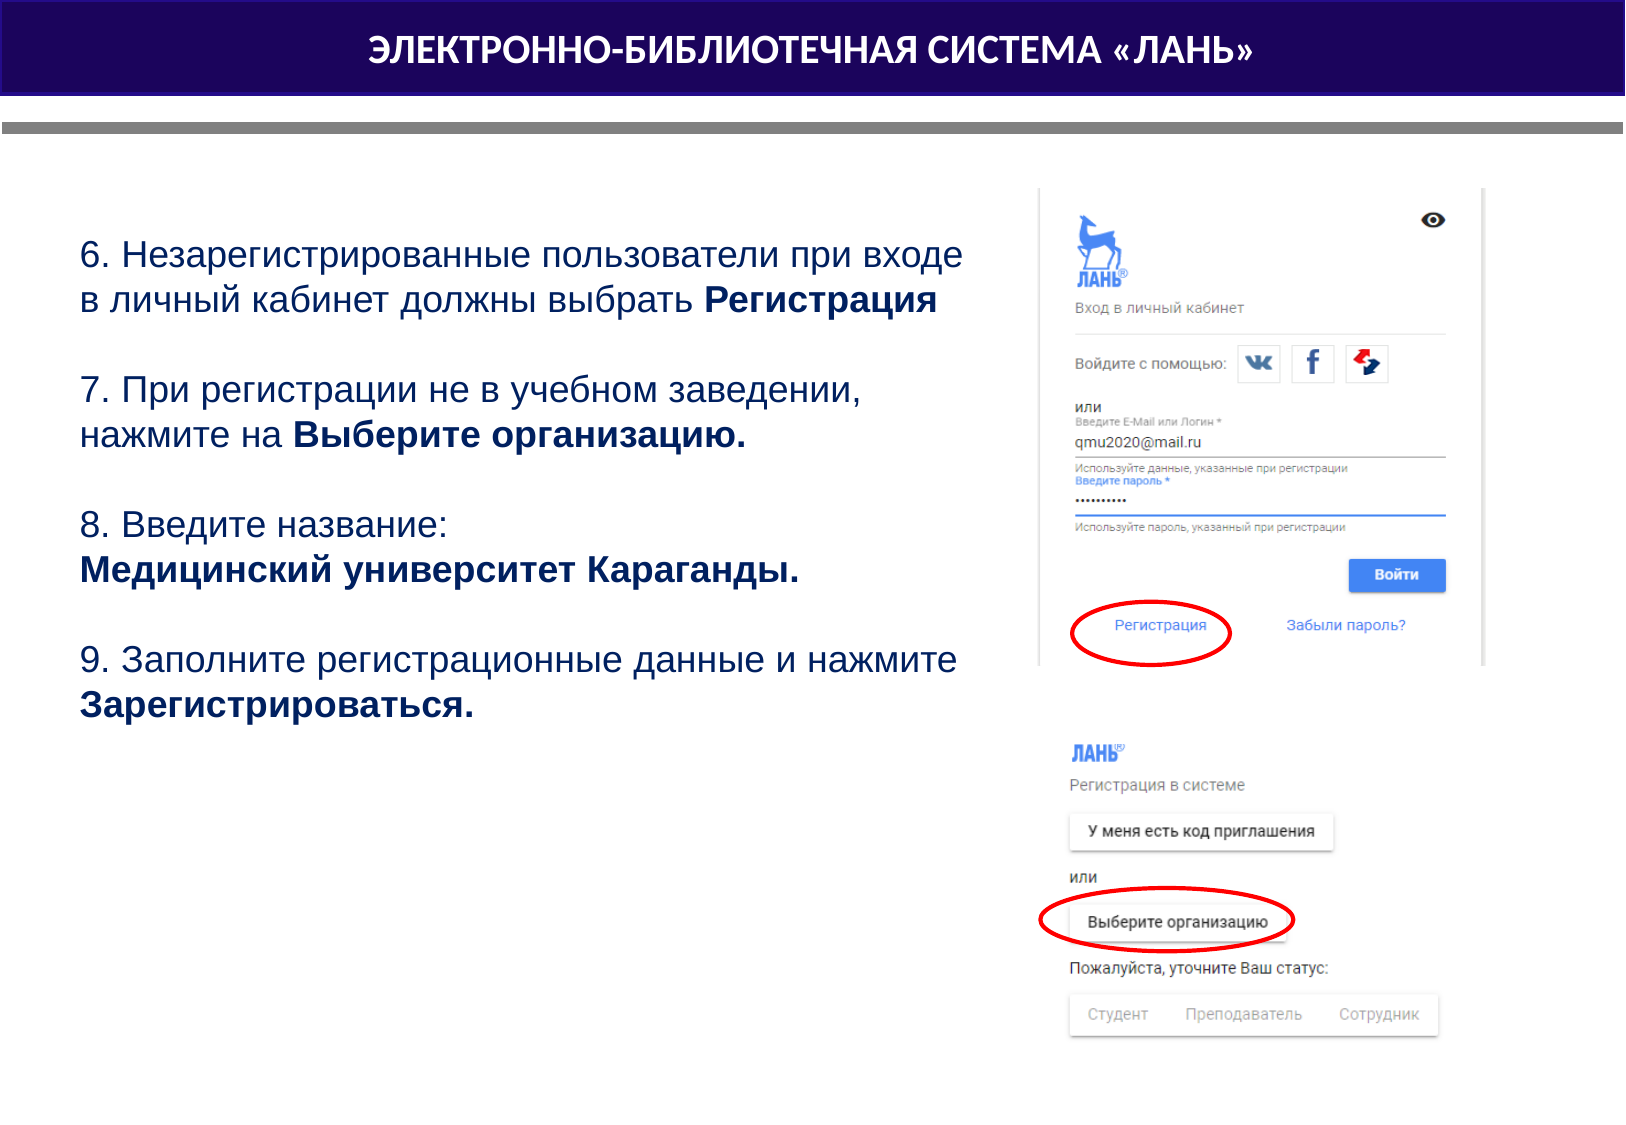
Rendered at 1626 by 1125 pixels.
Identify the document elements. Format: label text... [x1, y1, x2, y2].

picture [1040, 743, 1486, 1064]
picture [1037, 188, 1486, 666]
text_box 6. Незарегистрированные пользователи при входе в личный кабинет должны выбрать Регистрация 7. При регистрации не в учебном заведении, нажмите на Выберите организацию. 8. Введите название: Медицинский университет Караганды. 9. Заполните регистрационные данные и нажмите Зарегистрироваться. [64, 222, 1021, 868]
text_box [0, 0, 1625, 137]
